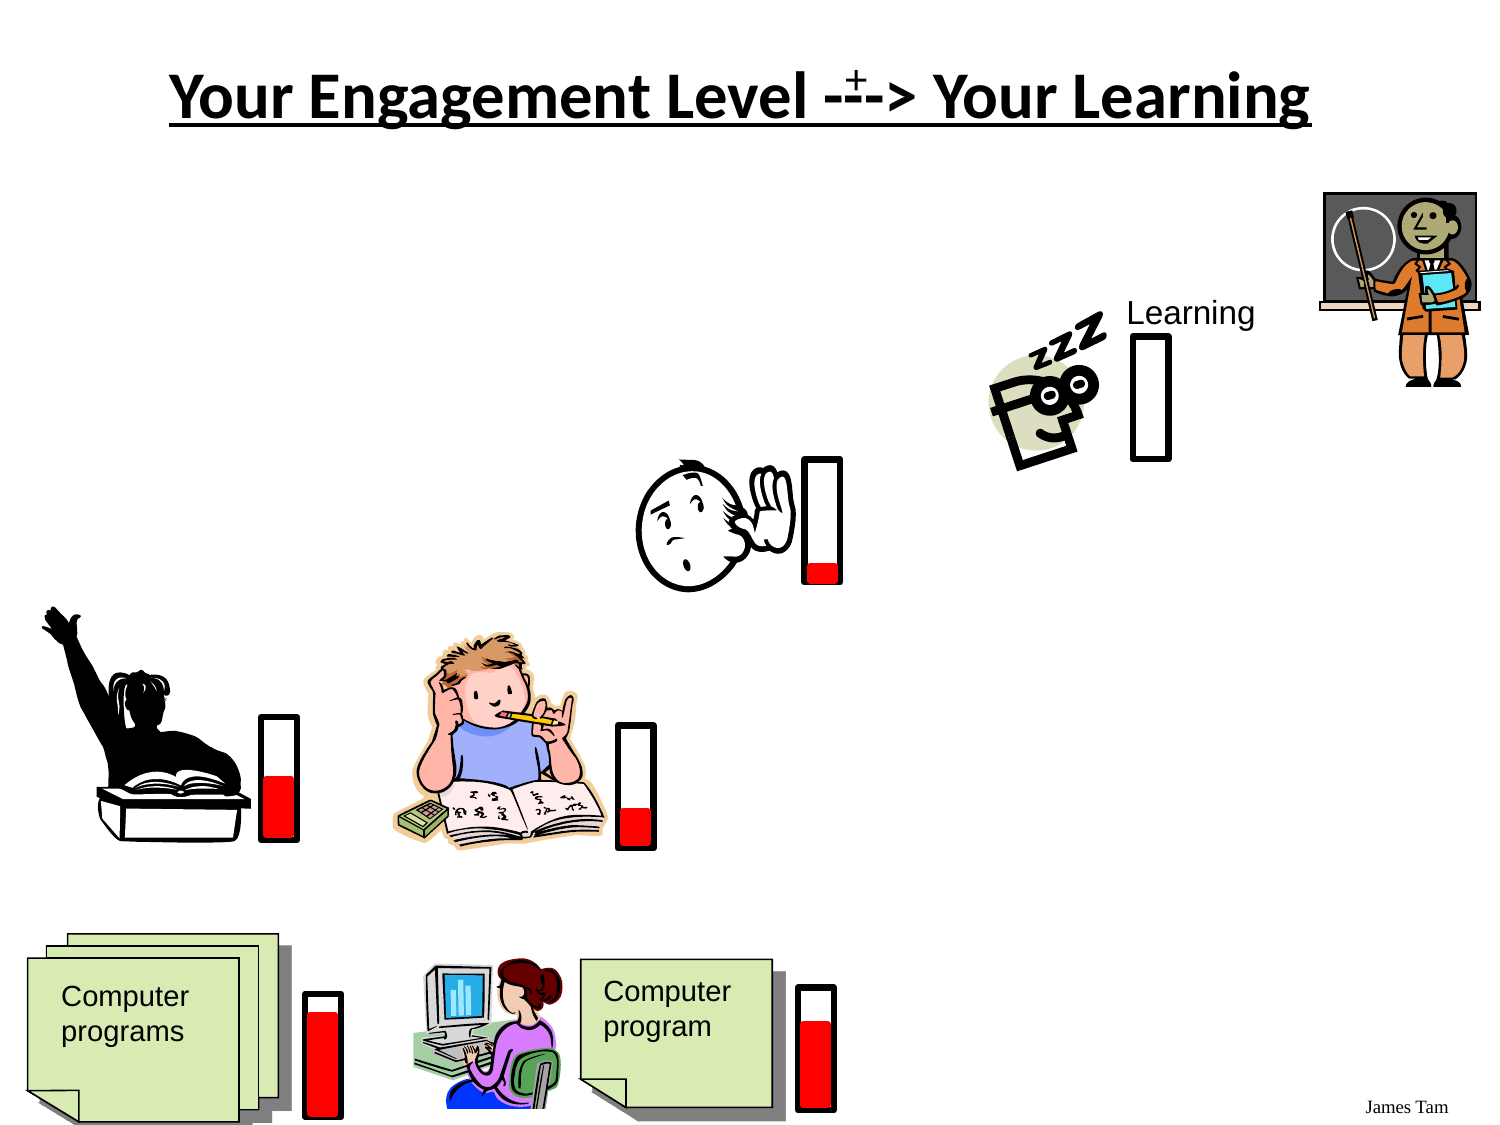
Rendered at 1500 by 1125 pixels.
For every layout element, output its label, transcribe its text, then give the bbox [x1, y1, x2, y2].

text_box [412, 957, 835, 1111]
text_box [391, 628, 654, 854]
text_box + [844, 45, 883, 86]
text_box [40, 604, 298, 845]
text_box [633, 459, 841, 595]
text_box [988, 192, 1482, 472]
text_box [27, 933, 342, 1123]
title Your Engagement Level ---> Your Learning [70, 27, 1411, 167]
